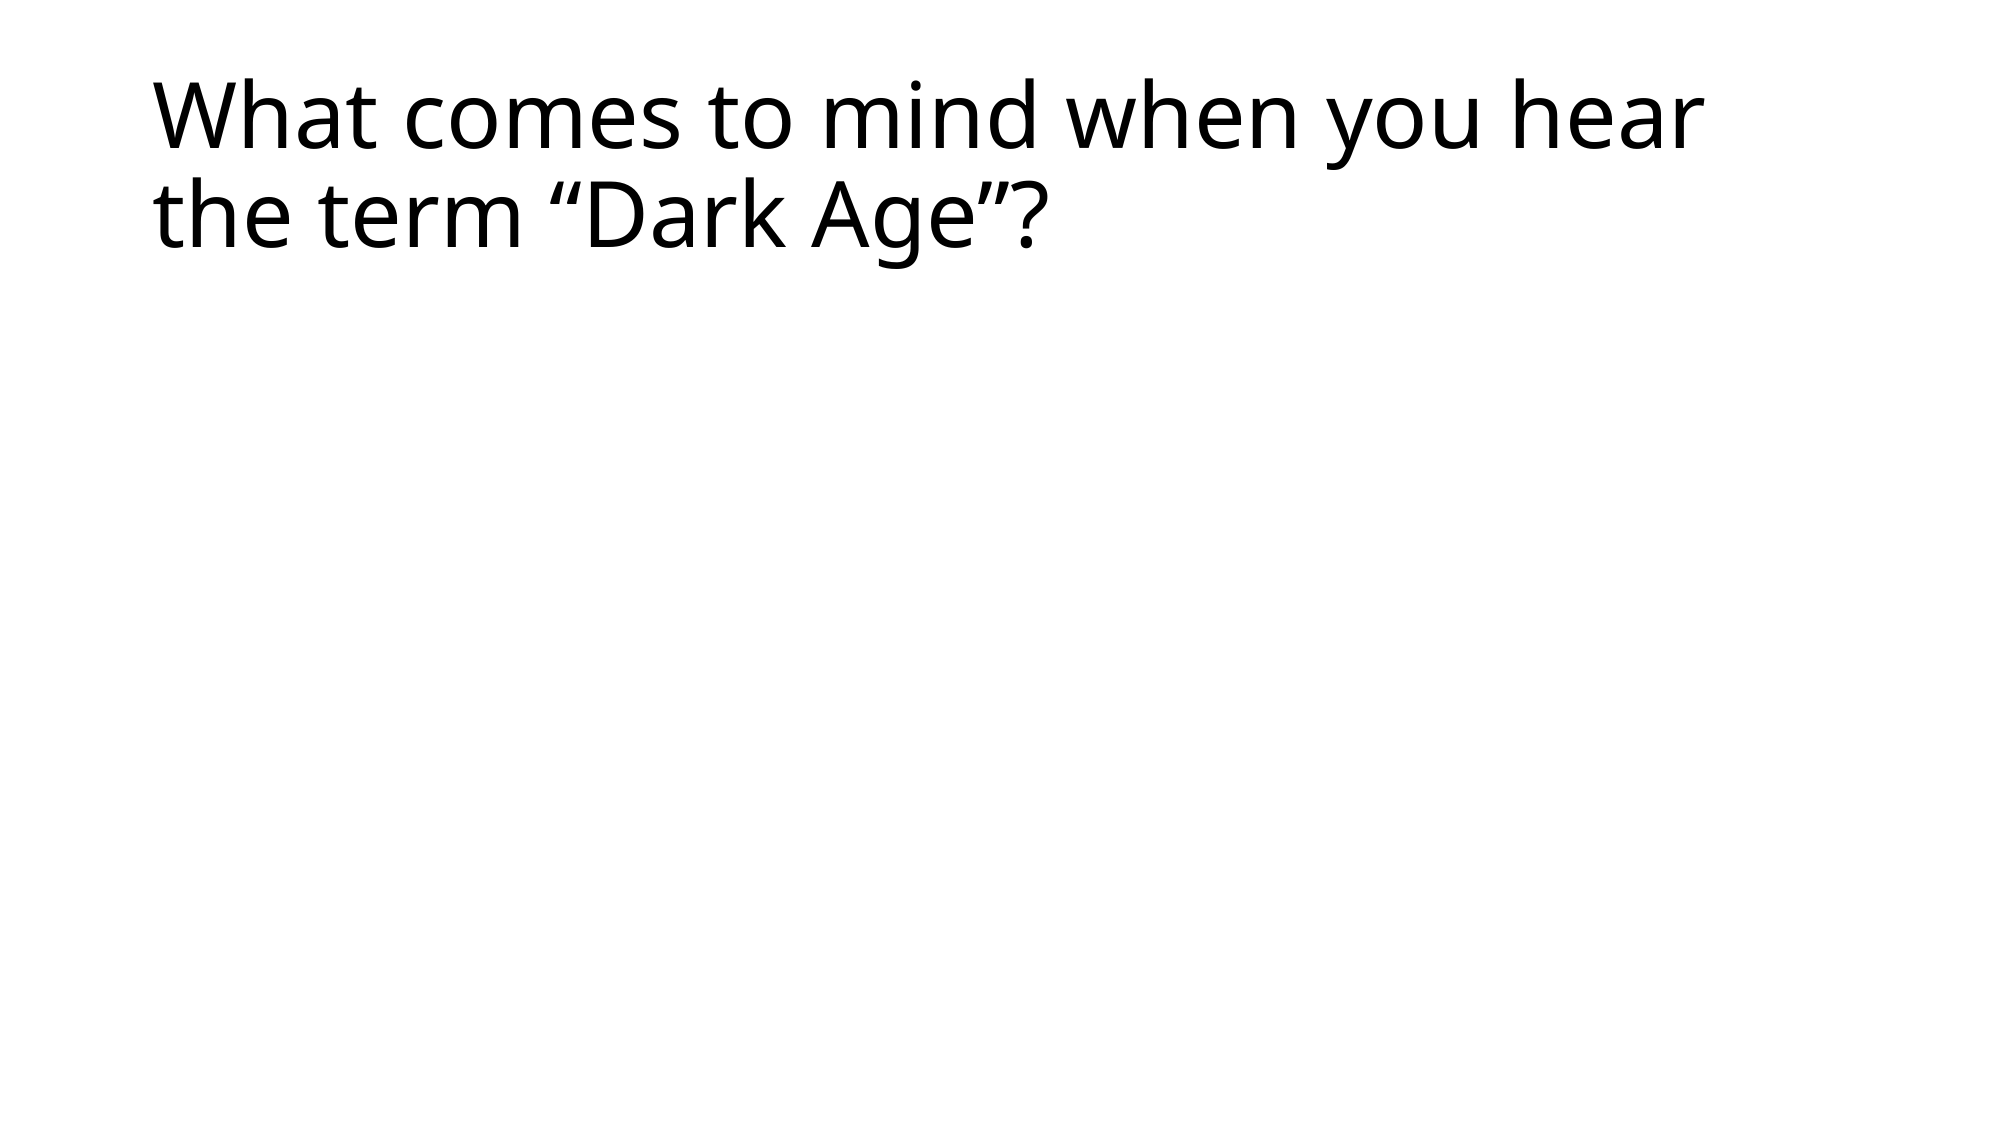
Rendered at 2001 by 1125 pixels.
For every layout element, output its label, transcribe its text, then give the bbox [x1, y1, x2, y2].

title What comes to mind when you hear the term “Dark Age”? [137, 59, 1863, 278]
